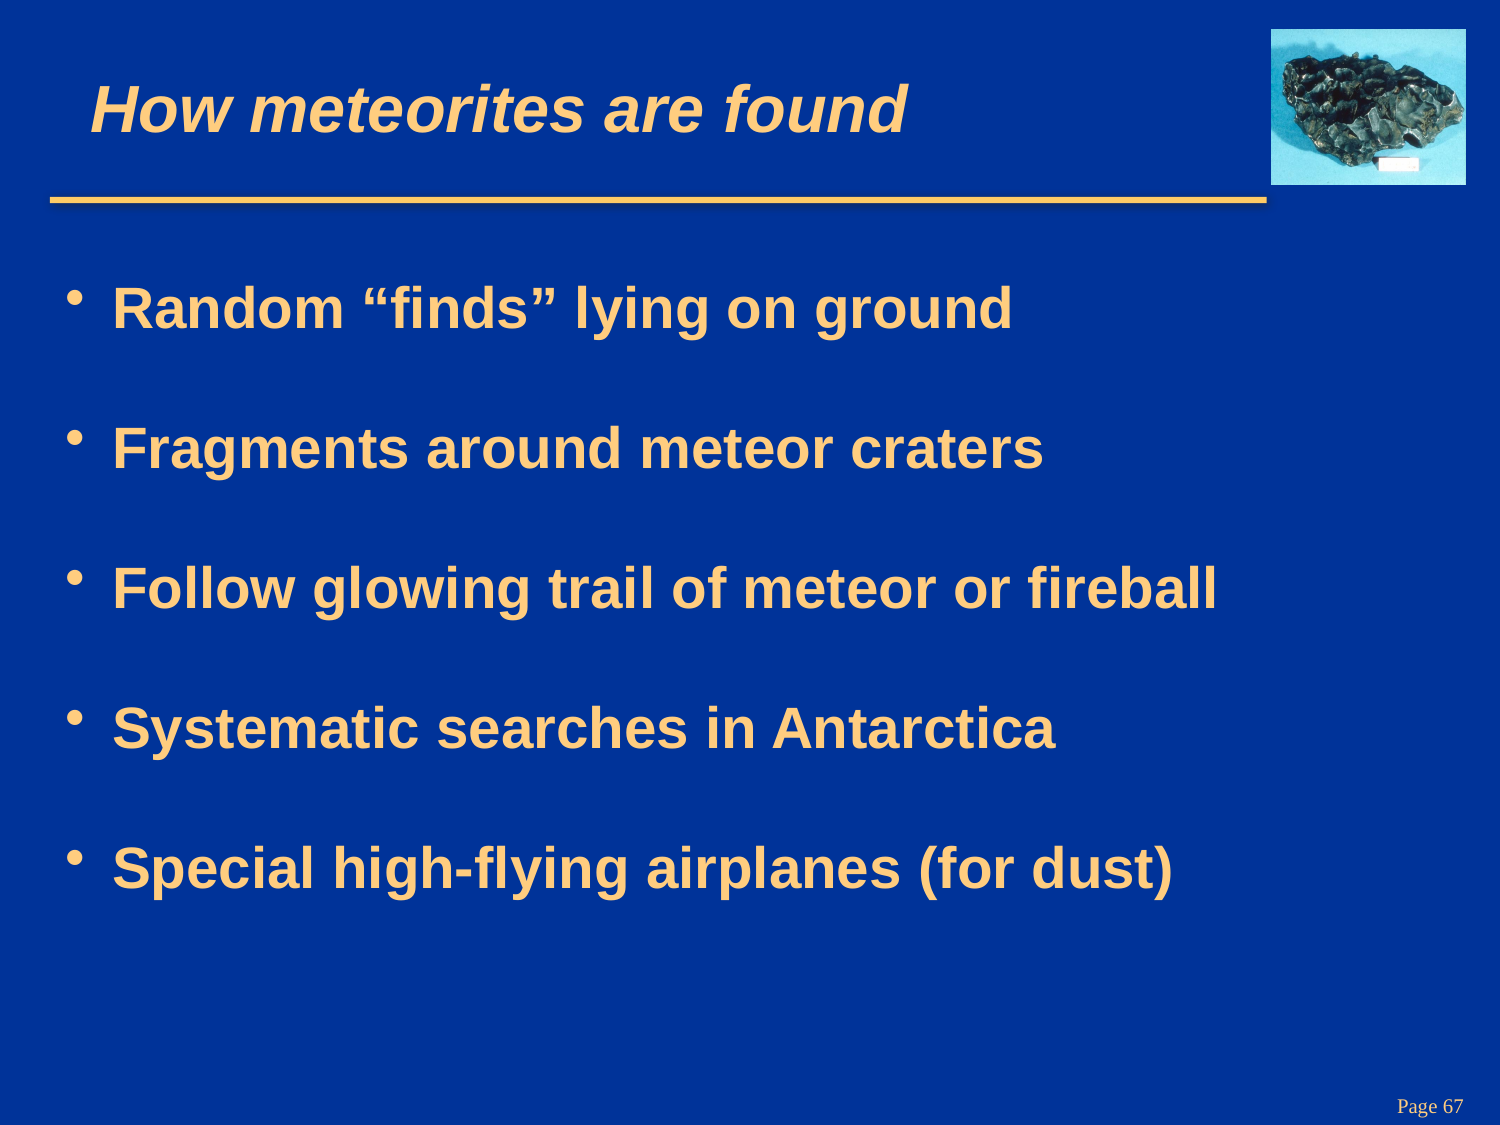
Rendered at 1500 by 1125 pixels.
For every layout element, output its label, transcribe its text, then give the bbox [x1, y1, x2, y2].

title How meteorites are found [74, 0, 1251, 213]
picture [1271, 29, 1466, 185]
list Random “finds” lying on ground Fragments around meteor craters Follow glowing trail of meteor or fireball Systematic searches in Antarctica Special high-flying airplanes (for dust) [49, 262, 1451, 1063]
